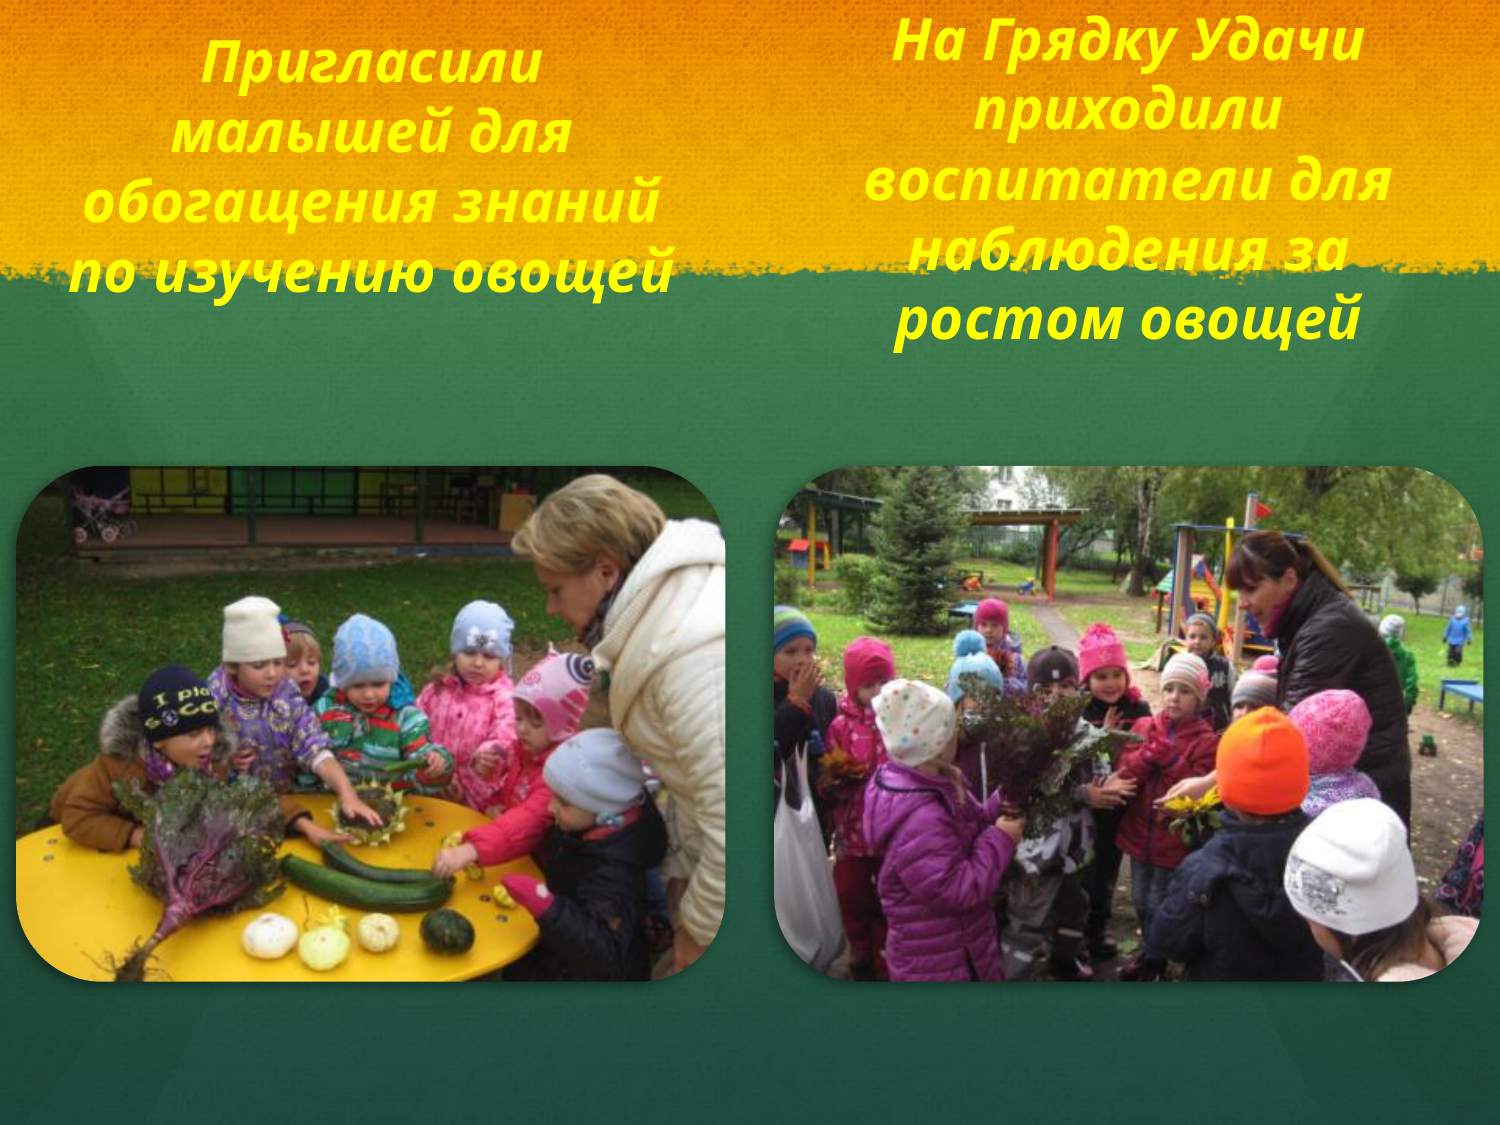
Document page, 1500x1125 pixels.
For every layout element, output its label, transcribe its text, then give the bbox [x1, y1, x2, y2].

picture [0, 0, 1500, 1125]
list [773, 465, 1484, 983]
list На Грядку Удачи приходили воспитатели для наблюдения за ростом овощей [774, 44, 1484, 309]
list Пригласили малышей для обогащения знаний по изучению овощей [52, 19, 692, 309]
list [15, 465, 726, 983]
